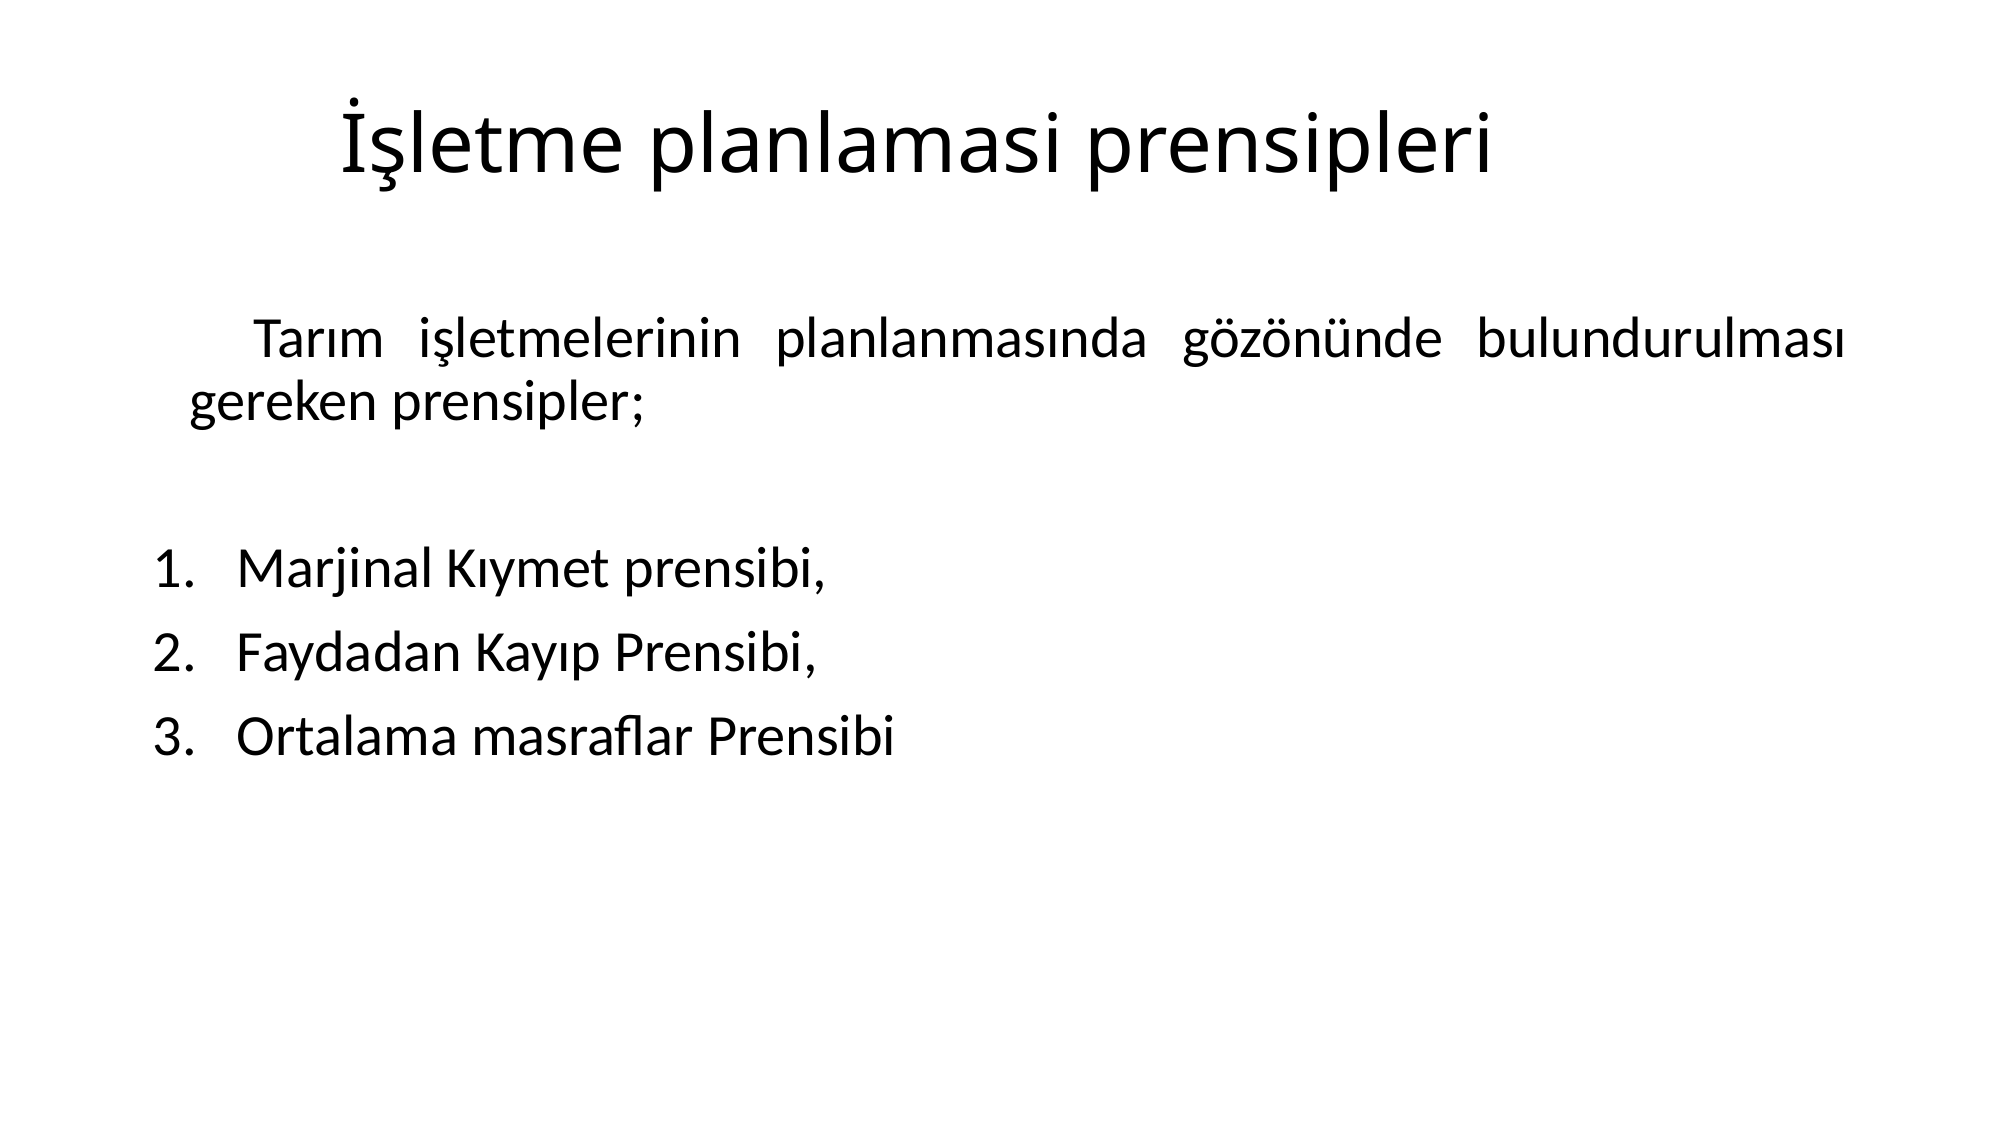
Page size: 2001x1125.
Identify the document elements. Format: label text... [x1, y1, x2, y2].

title İşletme planlamasi prensipleri [324, 52, 1513, 240]
list Tarım işletmelerinin planlanmasında gözönünde bulundurulması gereken prensipler; Marjinal Kıymet prensibi, Faydadan Kayıp Prensibi, Ortalama masraflar Prensibi [137, 299, 1863, 1014]
